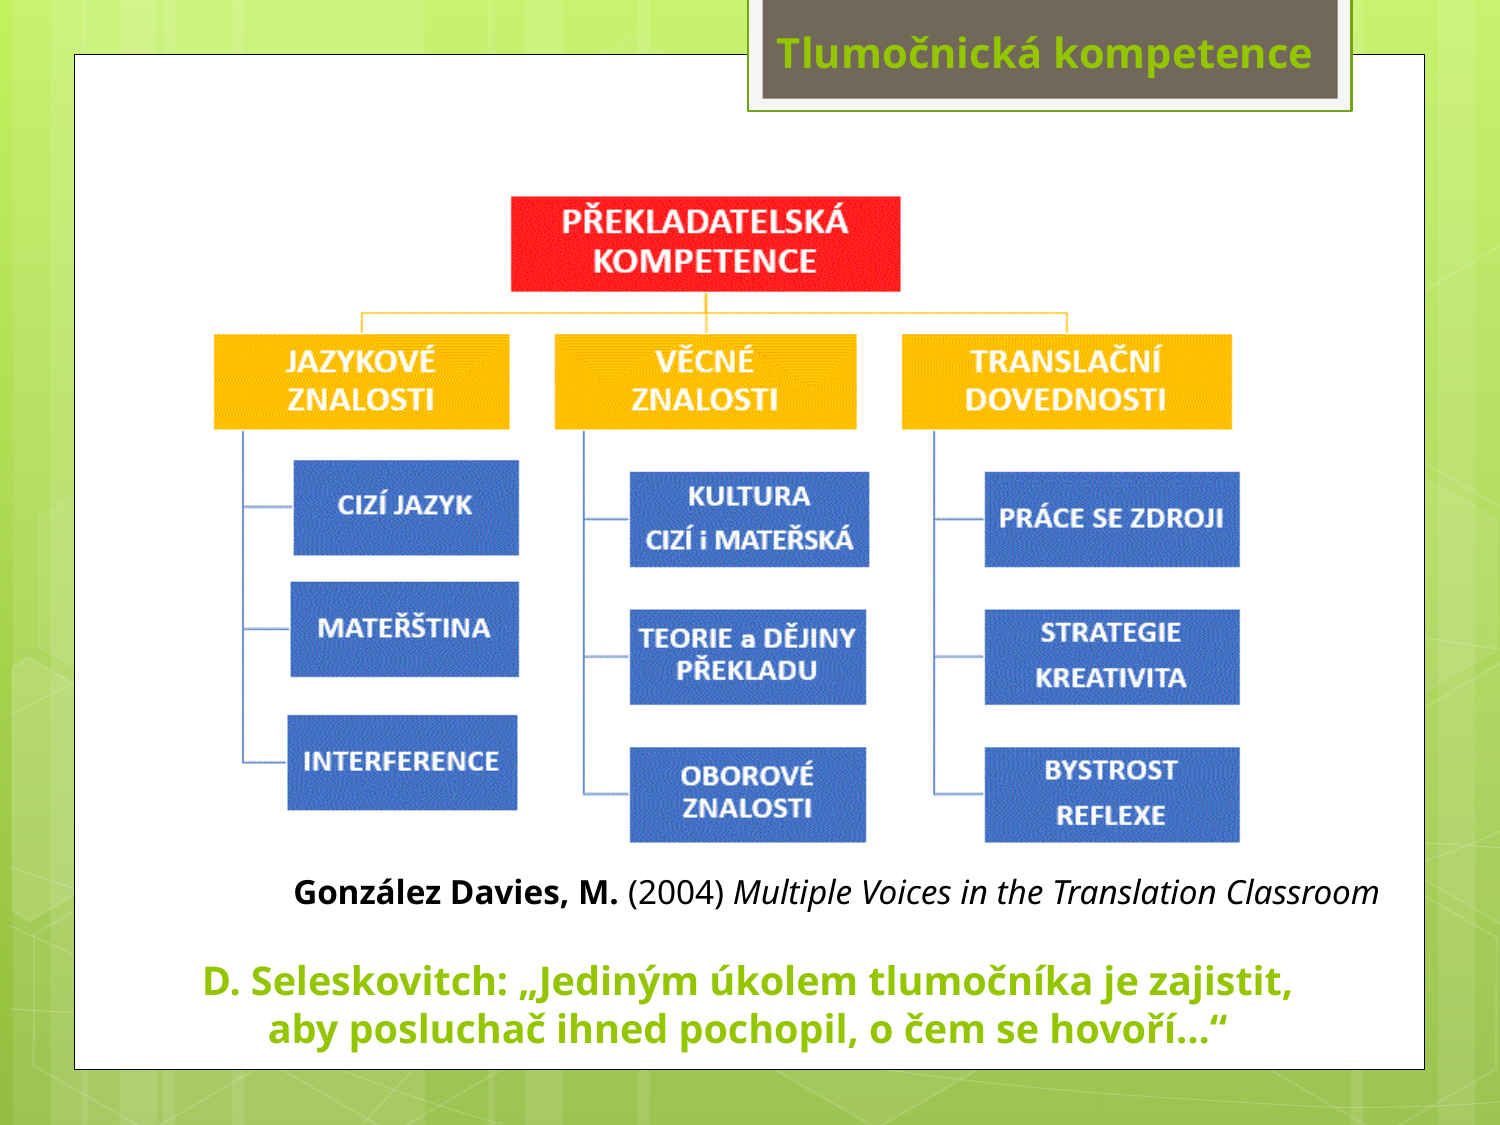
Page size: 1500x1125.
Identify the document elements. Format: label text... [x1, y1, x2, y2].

picture [194, 165, 1263, 876]
text_box González Davies, M. (2004) Multiple Voices in the Translation Classroom D. Seleskovitch: „Jediným úkolem tlumočníka je zajistit, aby posluchač ihned pochopil, o čem se hovoří…“ [100, 857, 1396, 1059]
text_box Tlumočnická kompetence [761, 0, 1341, 85]
